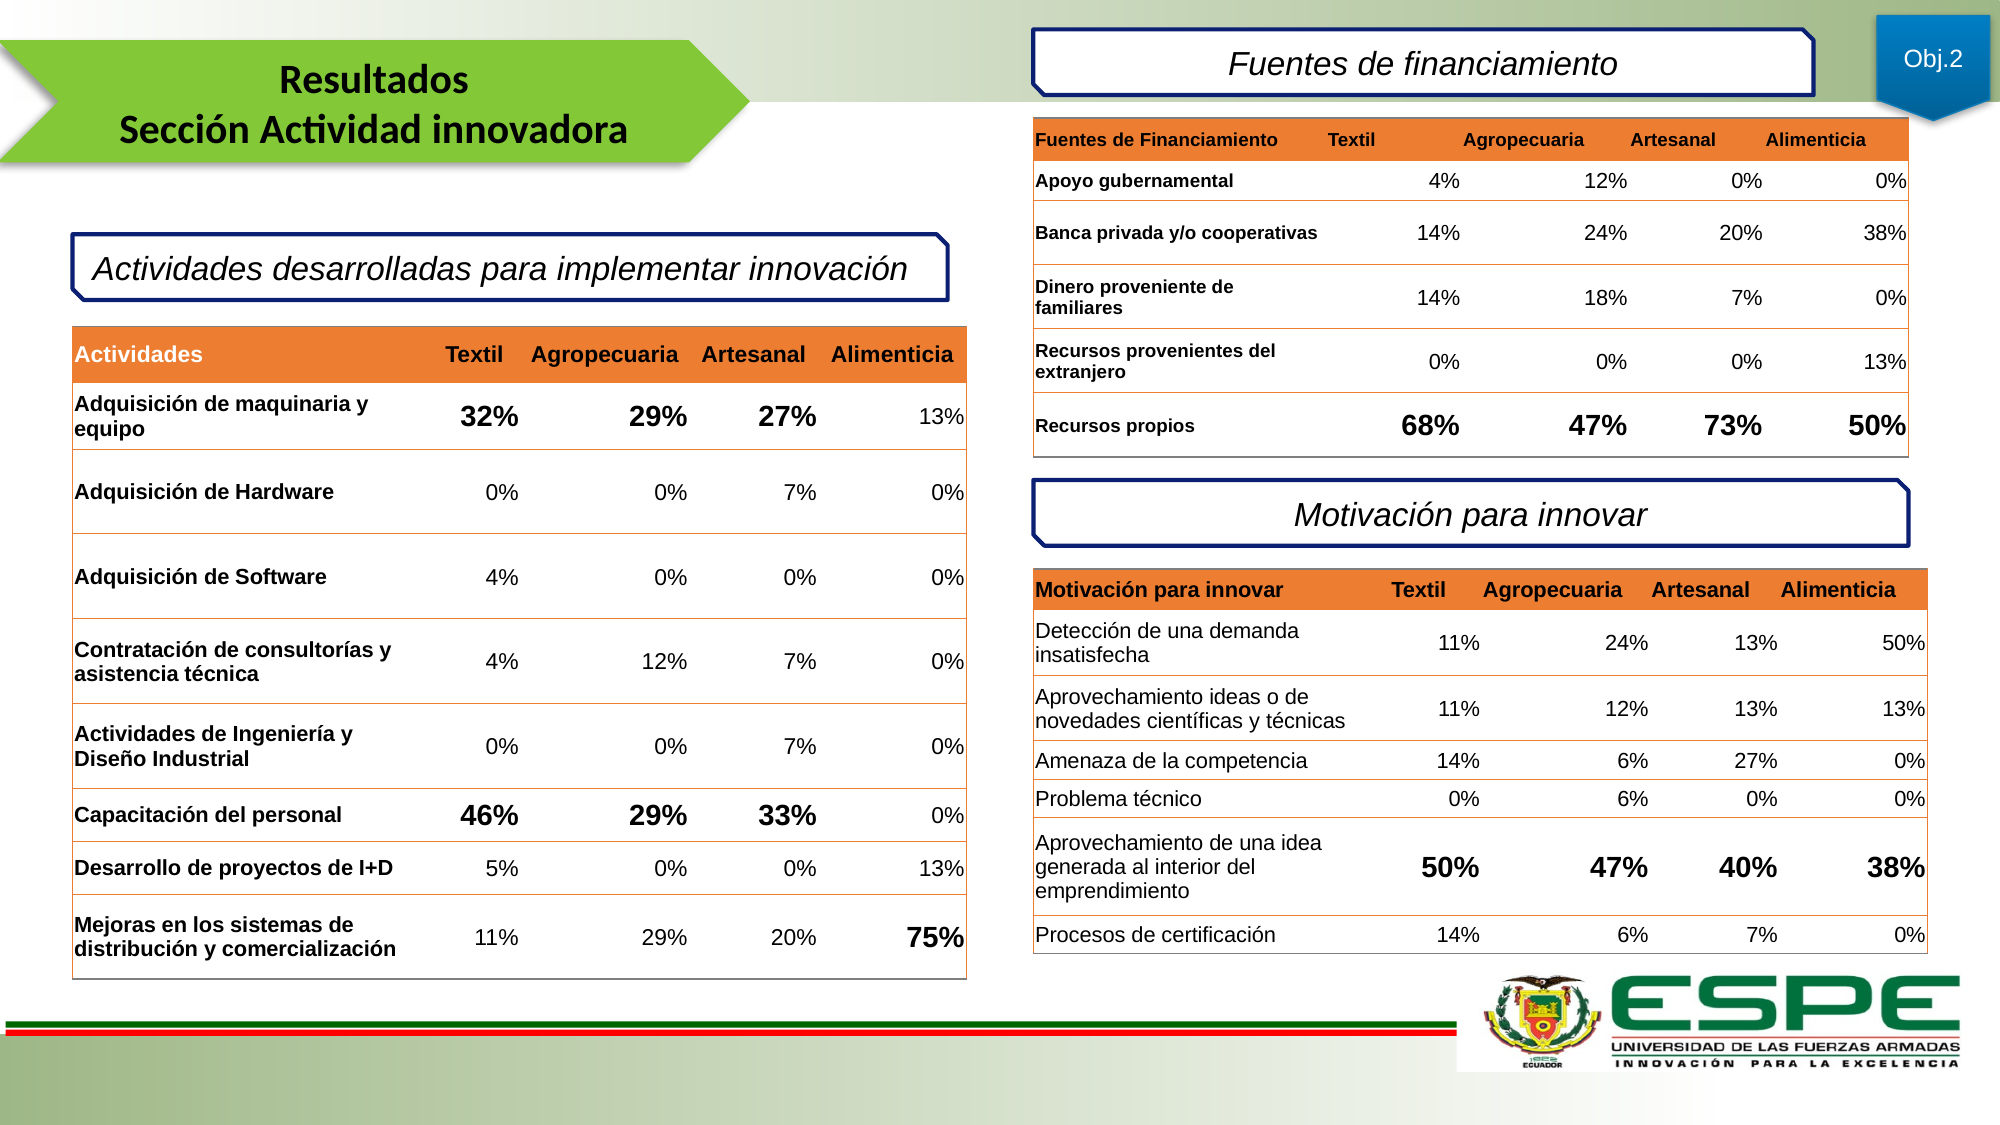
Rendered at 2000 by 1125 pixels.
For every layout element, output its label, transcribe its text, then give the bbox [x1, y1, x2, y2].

table_header Agropecuaria [1481, 570, 1650, 609]
table_cell 7% [689, 450, 818, 533]
table_cell 33% [689, 789, 818, 841]
table_header Textil [1390, 570, 1481, 609]
table_header Alimenticia [1779, 570, 1927, 609]
table_cell 4% [1326, 161, 1462, 200]
table_cell 0% [818, 534, 966, 618]
table_cell 24% [1481, 610, 1650, 675]
table_cell 6% [1481, 780, 1650, 817]
table_header Textil [429, 327, 520, 382]
table_cell 40% [1650, 818, 1779, 915]
text_box Actividades desarrolladas para implementar innovación [70, 232, 950, 303]
table_cell 4% [429, 534, 520, 618]
table_cell Dinero proveniente de familiares [1034, 265, 1326, 328]
table_cell 14% [1326, 265, 1462, 328]
table_cell 0% [1462, 329, 1629, 392]
table_cell Banca privada y/o cooperativas [1034, 201, 1326, 264]
table_cell 13% [1650, 610, 1779, 675]
table_cell 75% [818, 895, 966, 978]
table_cell 29% [520, 789, 689, 841]
table_cell Detección de una demanda insatisfecha [1034, 610, 1390, 675]
table_cell 0% [429, 704, 520, 788]
table_cell 14% [1390, 916, 1481, 953]
table_cell 0% [1326, 329, 1462, 392]
table_cell 13% [1650, 676, 1779, 740]
table_cell 0% [818, 450, 966, 533]
table_cell 38% [1764, 201, 1908, 264]
table_cell 7% [689, 704, 818, 788]
table_cell 68% [1326, 393, 1462, 456]
table_cell 11% [1390, 610, 1481, 675]
table_cell 24% [1462, 201, 1629, 264]
table_cell 0% [818, 619, 966, 703]
table_cell 6% [1481, 741, 1650, 779]
table_cell 47% [1462, 393, 1629, 456]
table_header Actividades [73, 327, 429, 382]
text_box Fuentes de financiamiento [1031, 27, 1816, 98]
table_header Agropecuaria [520, 327, 689, 382]
table_cell 0% [1629, 161, 1764, 200]
table_cell 12% [520, 619, 689, 703]
table_cell 0% [1390, 780, 1481, 817]
table_cell 0% [520, 704, 689, 788]
table_cell Procesos de certificación [1034, 916, 1390, 953]
table_cell 47% [1481, 818, 1650, 915]
table_cell 32% [429, 383, 520, 449]
table_cell 6% [1481, 916, 1650, 953]
table_cell Contratación de consultorías y asistencia técnica [73, 619, 429, 703]
table_cell Recursos provenientes del extranjero [1034, 329, 1326, 392]
table_cell Actividades de Ingeniería y Diseño Industrial [73, 704, 429, 788]
table_cell 0% [1779, 916, 1927, 953]
table_cell Desarrollo de proyectos de I+D [73, 842, 429, 894]
table_cell 13% [818, 842, 966, 894]
table_cell 0% [818, 704, 966, 788]
table_cell 73% [1629, 393, 1764, 456]
picture [1456, 968, 1993, 1072]
table_cell 0% [1764, 161, 1908, 200]
table_cell 0% [689, 842, 818, 894]
table_cell 0% [520, 842, 689, 894]
table_cell 11% [429, 895, 520, 978]
table_cell Capacitación del personal [73, 789, 429, 841]
table_cell 0% [818, 789, 966, 841]
table_cell 12% [1462, 161, 1629, 200]
table_cell 20% [689, 895, 818, 978]
table_cell 5% [429, 842, 520, 894]
text_box Motivación para innovar [1031, 477, 1911, 548]
table_cell 7% [1629, 265, 1764, 328]
table_header Alimenticia [1764, 119, 1908, 160]
table_cell 12% [1481, 676, 1650, 740]
table_cell Amenaza de la competencia [1034, 741, 1390, 779]
table_cell 7% [1650, 916, 1779, 953]
table_cell 29% [520, 383, 689, 449]
table_cell Adquisición de Software [73, 534, 429, 618]
table_cell 50% [1764, 393, 1908, 456]
table_cell 7% [689, 619, 818, 703]
table_header Agropecuaria [1462, 119, 1629, 160]
table_cell 0% [1629, 329, 1764, 392]
table_cell Mejoras en los sistemas de distribución y comercialización [73, 895, 429, 978]
table_header Alimenticia [818, 327, 966, 382]
table_cell 14% [1390, 741, 1481, 779]
table_header Motivación para innovar [1034, 570, 1390, 609]
table_cell 20% [1629, 201, 1764, 264]
table_cell 4% [429, 619, 520, 703]
table_cell 0% [1779, 741, 1927, 779]
table_header Artesanal [1650, 570, 1779, 609]
table_cell 29% [520, 895, 689, 978]
text_box Resultados Sección Actividad innovadora [0, 41, 749, 162]
table_cell Recursos propios [1034, 393, 1326, 456]
table_header Fuentes de Financiamiento [1034, 119, 1326, 160]
table_header Artesanal [689, 327, 818, 382]
table_cell 27% [1650, 741, 1779, 779]
table_cell 46% [429, 789, 520, 841]
table_cell 0% [520, 534, 689, 618]
table_cell Apoyo gubernamental [1034, 161, 1326, 200]
table_cell Aprovechamiento ideas o de novedades científicas y técnicas [1034, 676, 1390, 740]
table_cell Problema técnico [1034, 780, 1390, 817]
table_cell 18% [1462, 265, 1629, 328]
table_cell 11% [1390, 676, 1481, 740]
table_cell 13% [818, 383, 966, 449]
table_cell 0% [1764, 265, 1908, 328]
table_cell Adquisición de maquinaria y equipo [73, 383, 429, 449]
table_cell 0% [1650, 780, 1779, 817]
table_cell 38% [1779, 818, 1927, 915]
table_cell 13% [1779, 676, 1927, 740]
table_cell 0% [689, 534, 818, 618]
table_cell 27% [689, 383, 818, 449]
table_cell 50% [1779, 610, 1927, 675]
table_cell 50% [1390, 818, 1481, 915]
table_cell 13% [1764, 329, 1908, 392]
table_cell 0% [520, 450, 689, 533]
table_header Textil [1326, 119, 1462, 160]
table_cell Adquisición de Hardware [73, 450, 429, 533]
table_cell 14% [1326, 201, 1462, 264]
table_header Artesanal [1629, 119, 1764, 160]
table_cell Aprovechamiento de una idea generada al interior del emprendimiento [1034, 818, 1390, 915]
text_box Obj.2 [1876, 14, 1991, 122]
table_cell 0% [1779, 780, 1927, 817]
table_cell 0% [429, 450, 520, 533]
